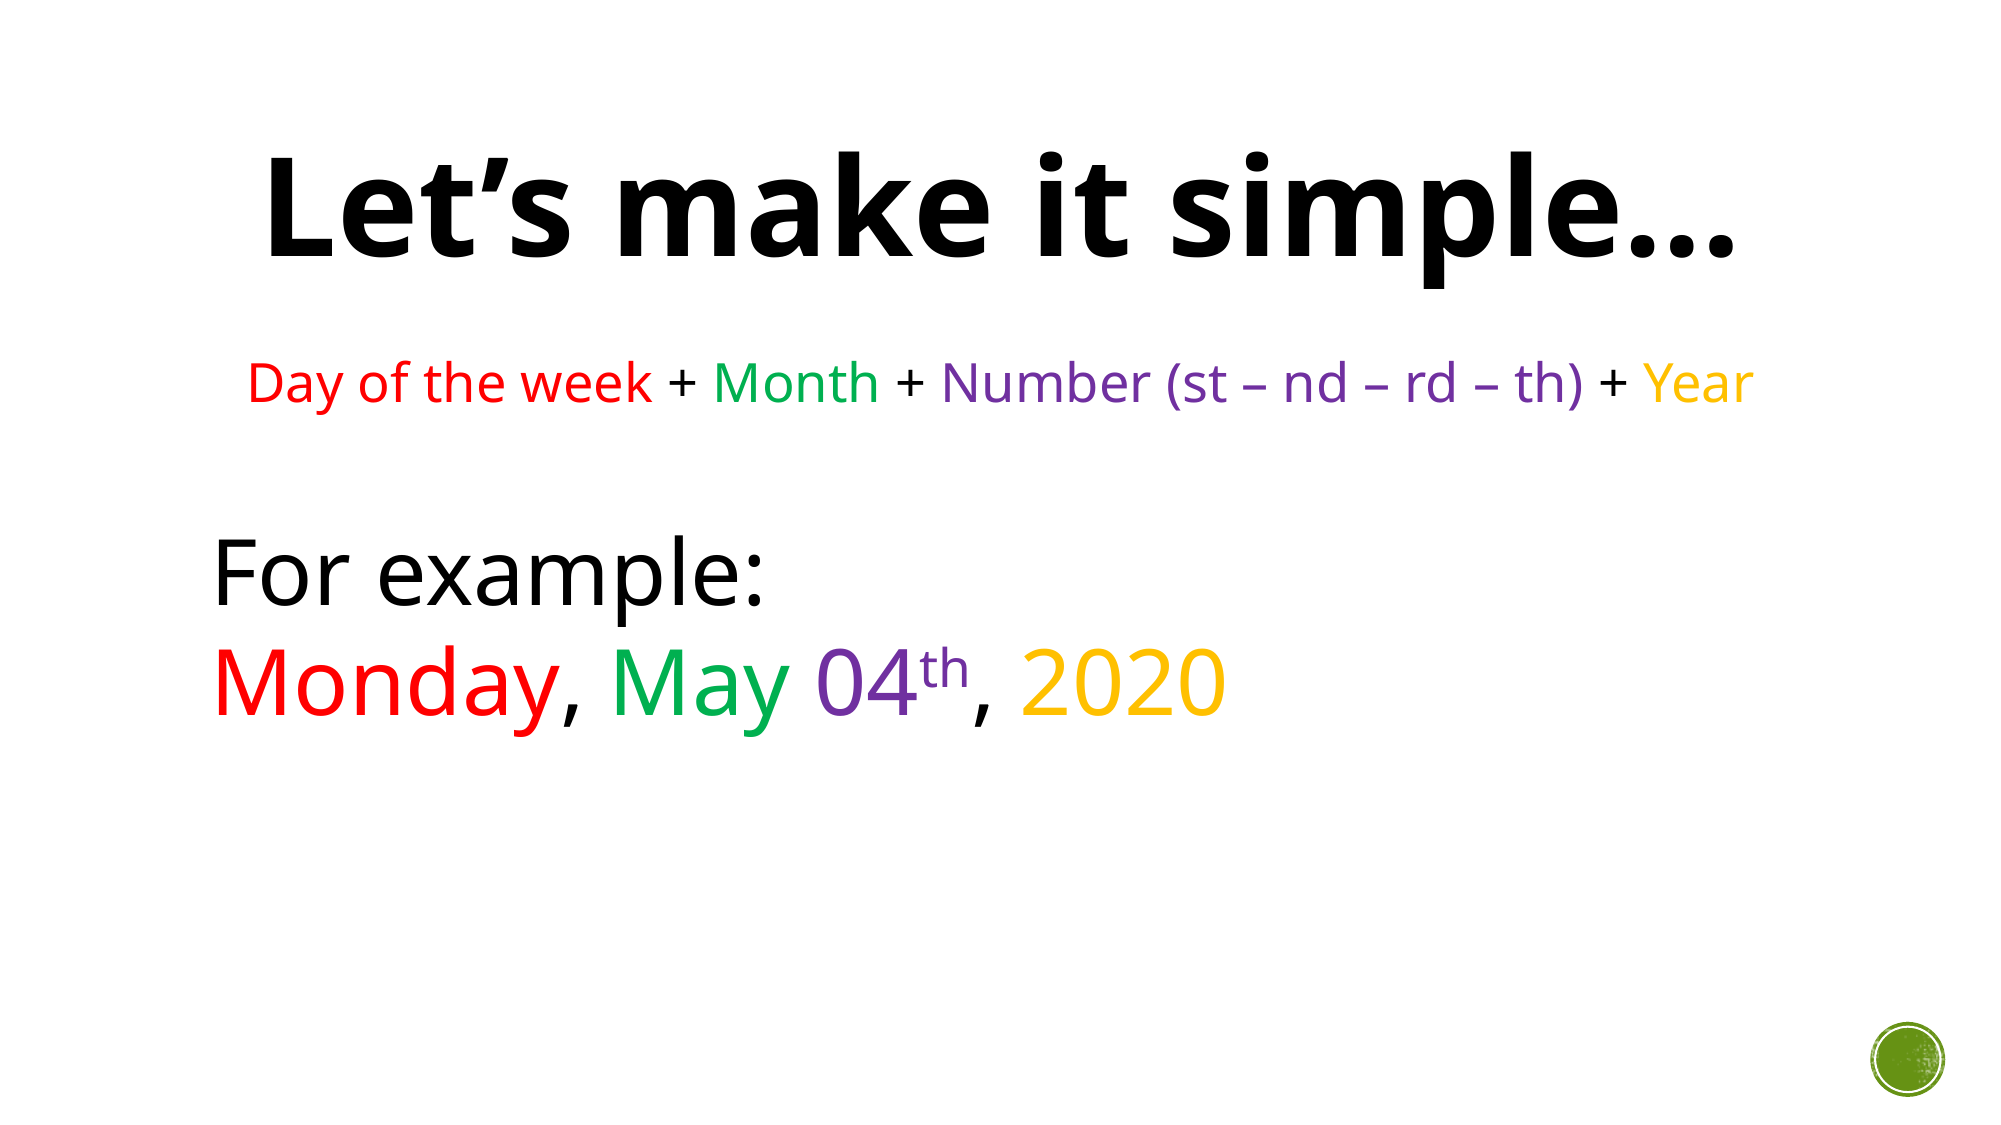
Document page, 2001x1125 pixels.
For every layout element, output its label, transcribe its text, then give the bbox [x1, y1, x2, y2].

title Let’s make it simple… [175, 79, 1826, 344]
list Day of the week + Month + Number (st – nd – rd – th) + Year [175, 348, 1826, 1013]
text_box For example: Monday, May 04th, 2020 [195, 506, 1825, 742]
